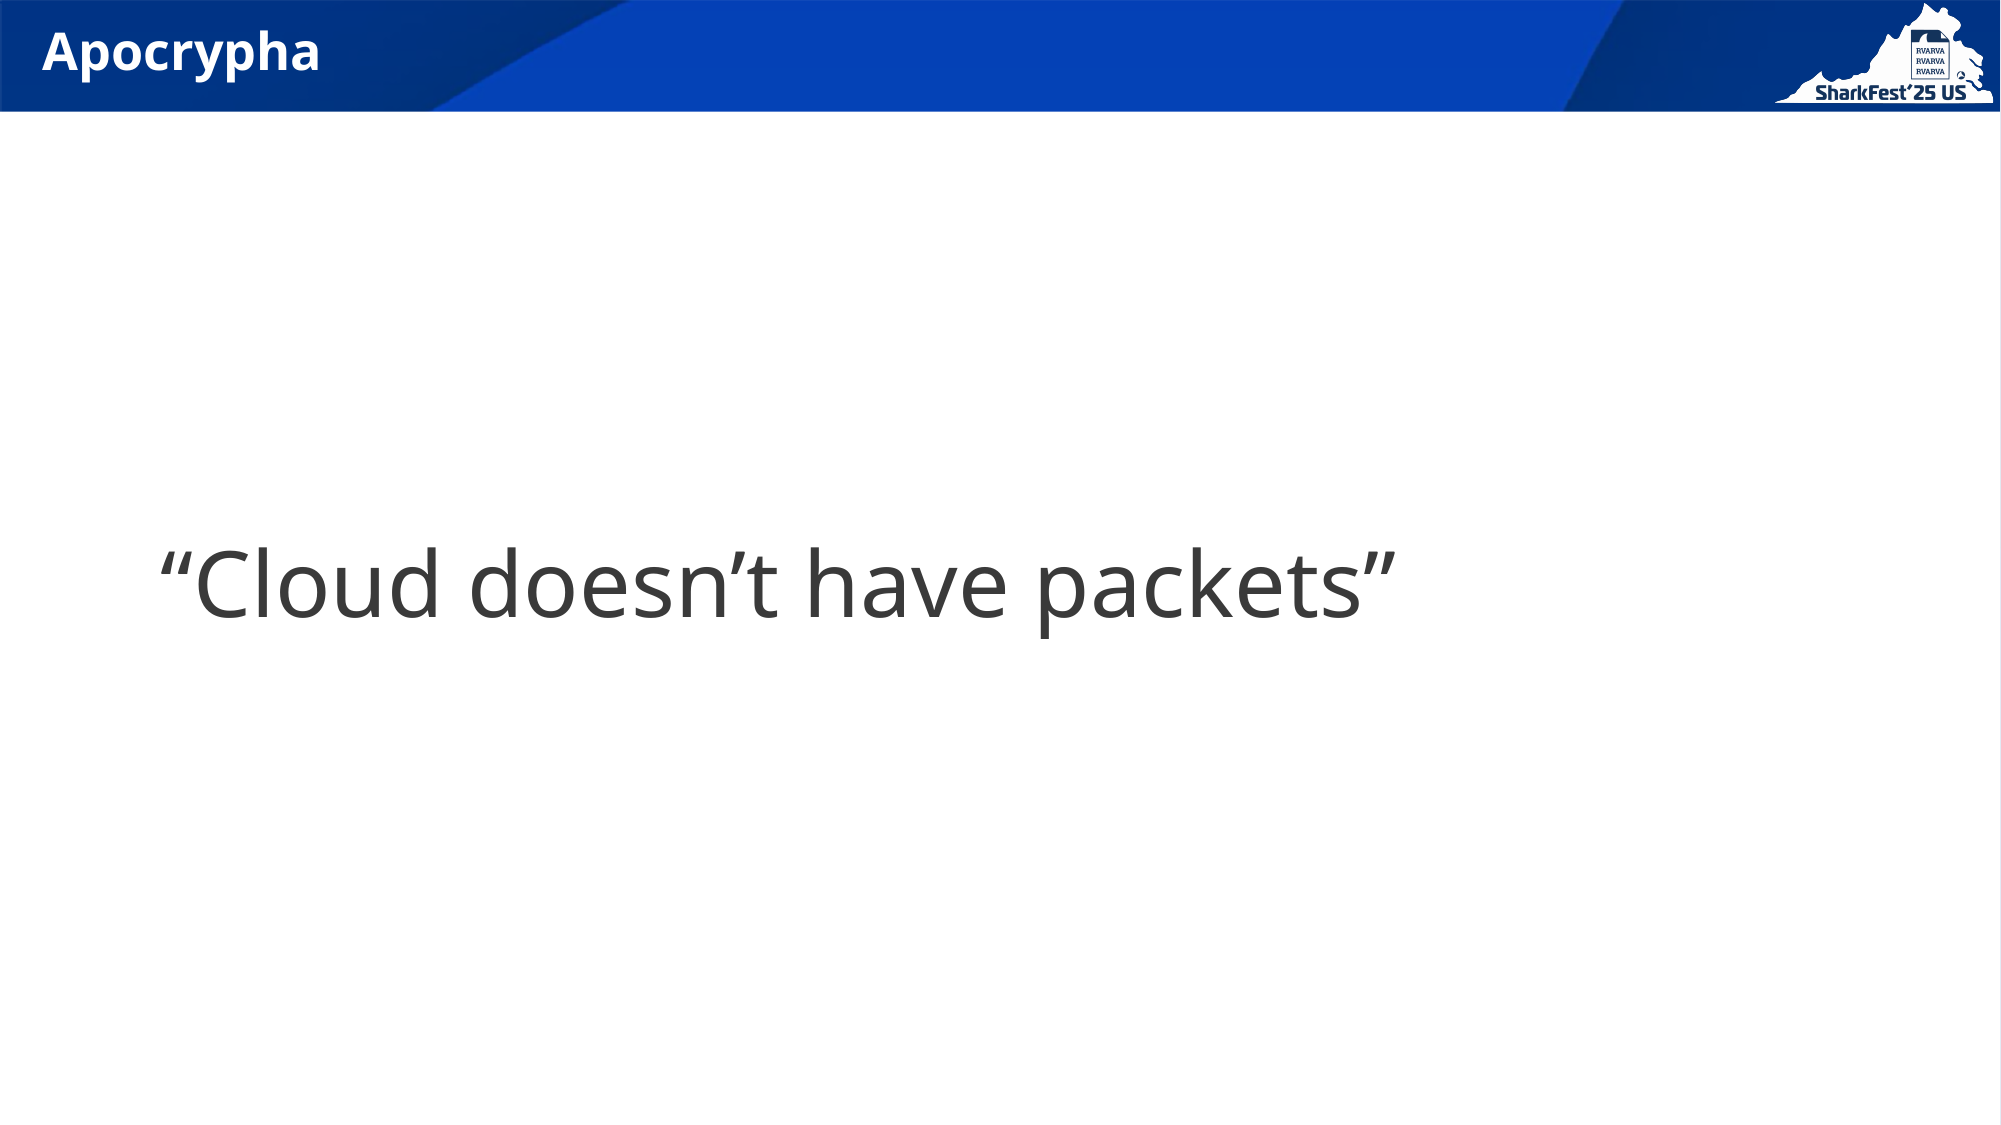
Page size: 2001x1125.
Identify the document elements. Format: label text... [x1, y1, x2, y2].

title Apocrypha [27, 12, 1367, 94]
list “Cloud doesn’t have packets” [137, 162, 1863, 1014]
picture [0, 0, 2001, 1125]
